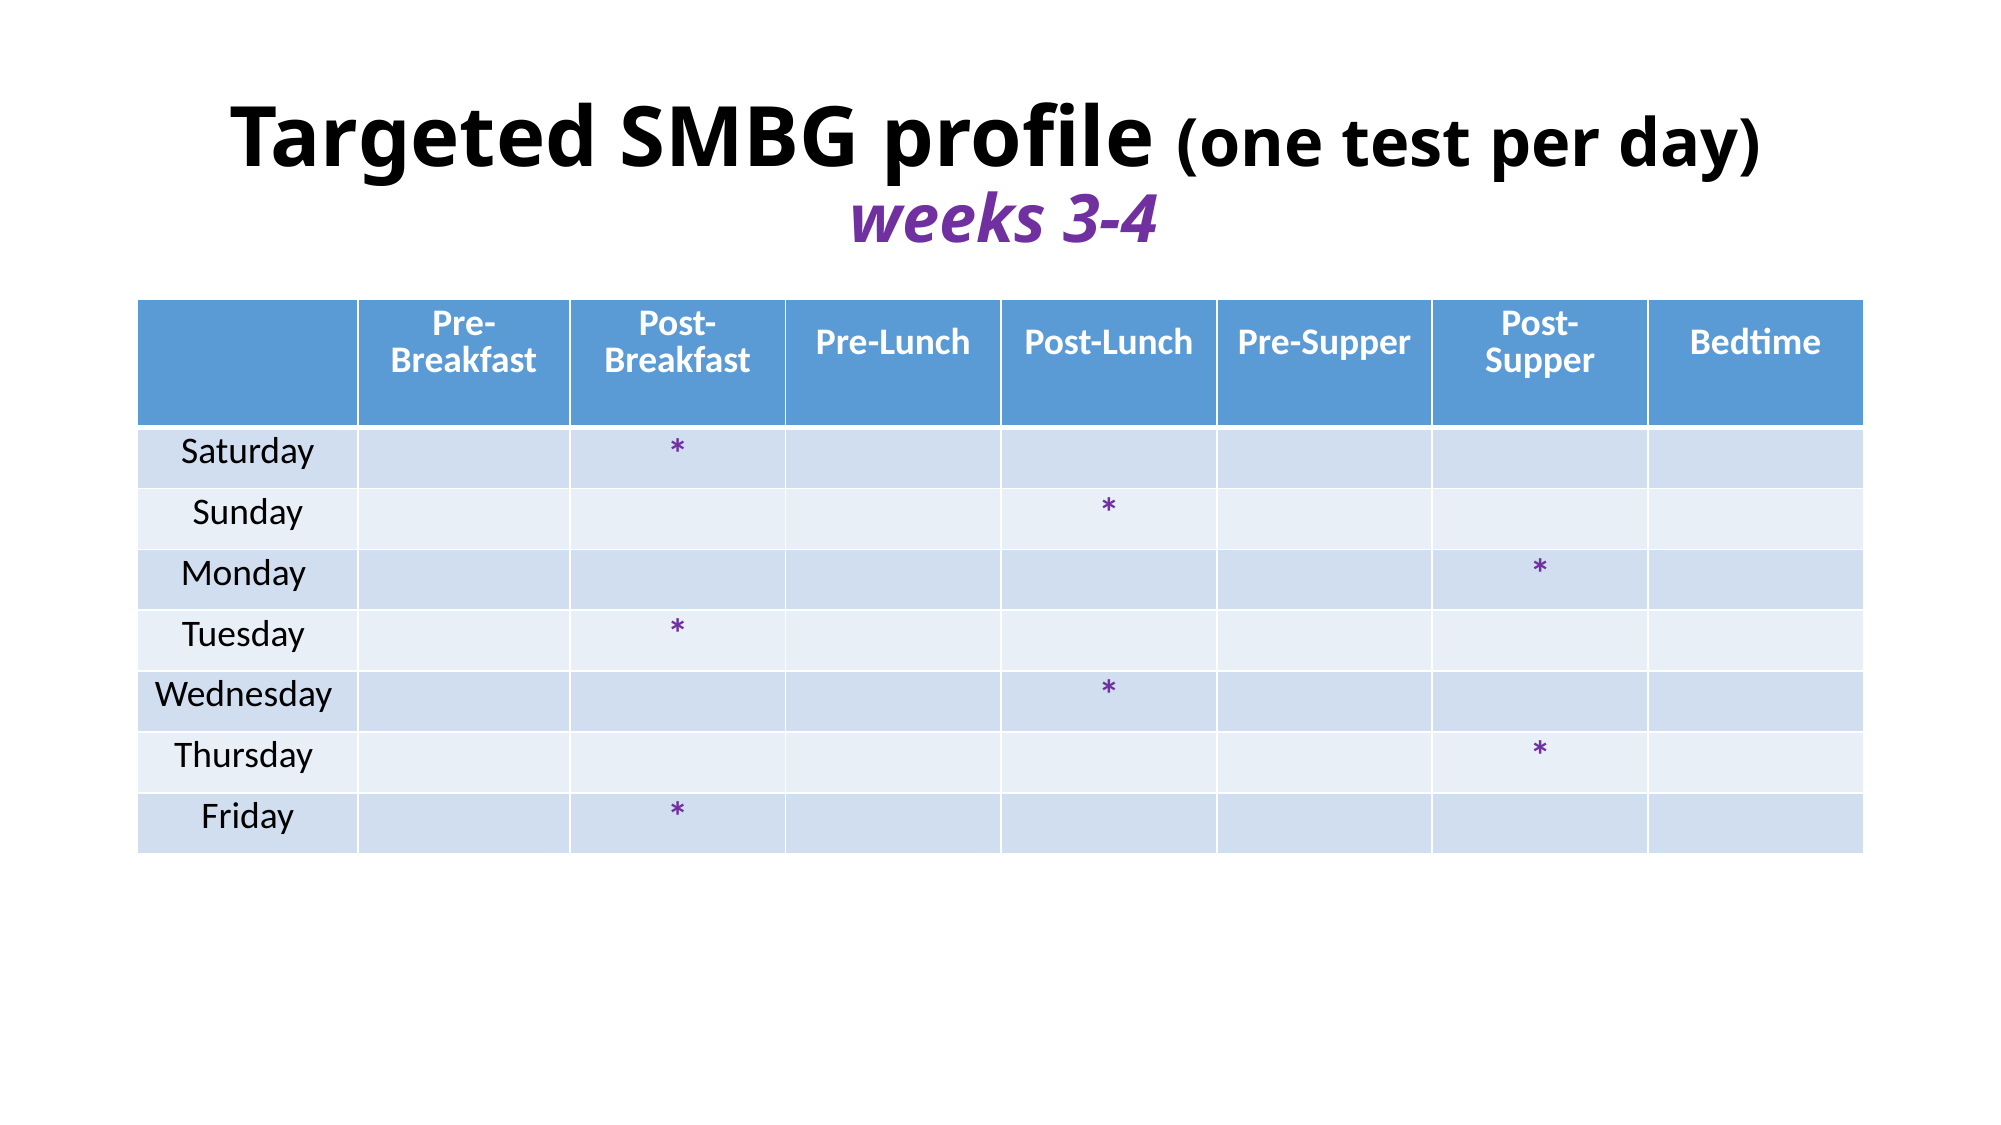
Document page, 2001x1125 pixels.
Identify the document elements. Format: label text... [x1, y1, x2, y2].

table_cell [359, 672, 569, 731]
table_cell * [1002, 489, 1216, 549]
table_cell [1649, 489, 1863, 549]
table_cell [1218, 611, 1431, 670]
table_cell Thursday [138, 733, 357, 792]
table_cell Monday [138, 550, 357, 609]
table_cell [359, 489, 569, 549]
table_cell * [1002, 672, 1216, 731]
table_cell [1649, 611, 1863, 670]
table_cell [786, 489, 1000, 549]
table_cell [786, 733, 1000, 792]
table_cell [1002, 430, 1216, 488]
table_cell [1002, 611, 1216, 670]
table_cell [1002, 550, 1216, 609]
table_cell [1433, 794, 1647, 853]
title Targeted SMBG profile (one test per day) weeks 3-4 [133, 67, 1858, 285]
table_cell [1433, 489, 1647, 549]
table_cell [786, 550, 1000, 609]
table_cell [1218, 430, 1431, 488]
table_cell [571, 489, 785, 549]
table_cell [1218, 489, 1431, 549]
table_cell Friday [138, 794, 357, 853]
table_cell [1002, 794, 1216, 853]
table_cell Wednesday [138, 672, 357, 731]
table_cell Tuesday [138, 611, 357, 670]
table_cell [359, 794, 569, 853]
table_header Post-Supper [1433, 300, 1647, 425]
table_cell [1649, 672, 1863, 731]
table_cell [1649, 430, 1863, 488]
table_header Pre-Breakfast [359, 300, 569, 425]
table_cell Saturday [138, 430, 357, 488]
table_cell [1002, 733, 1216, 792]
table_cell [571, 672, 785, 731]
table_header Bedtime [1649, 300, 1863, 425]
table_cell [1218, 672, 1431, 731]
table_cell * [571, 430, 785, 488]
table_cell * [571, 794, 785, 853]
table_cell [359, 611, 569, 670]
table_cell * [571, 611, 785, 670]
table_cell [1649, 550, 1863, 609]
table_cell [786, 611, 1000, 670]
table_cell [786, 794, 1000, 853]
table_header [138, 300, 357, 425]
table_header Post-Breakfast [571, 300, 785, 425]
table_cell [359, 733, 569, 792]
table_header Pre-Lunch [786, 300, 1000, 425]
table_cell [571, 550, 785, 609]
table_cell * [1433, 733, 1647, 792]
table_cell [1649, 733, 1863, 792]
table_cell [1649, 794, 1863, 853]
table_cell [786, 672, 1000, 731]
table_cell [1433, 430, 1647, 488]
table_cell [1433, 611, 1647, 670]
table_header Post-Lunch [1002, 300, 1216, 425]
table_cell [359, 430, 569, 488]
table_cell [571, 733, 785, 792]
table_cell [786, 430, 1000, 488]
table_cell * [1433, 550, 1647, 609]
table_cell Sunday [138, 489, 357, 549]
table_cell [1218, 550, 1431, 609]
table_cell [1433, 672, 1647, 731]
table_cell [1218, 794, 1431, 853]
table_cell [359, 550, 569, 609]
table_cell [1218, 733, 1431, 792]
table_header Pre-Supper [1218, 300, 1431, 425]
